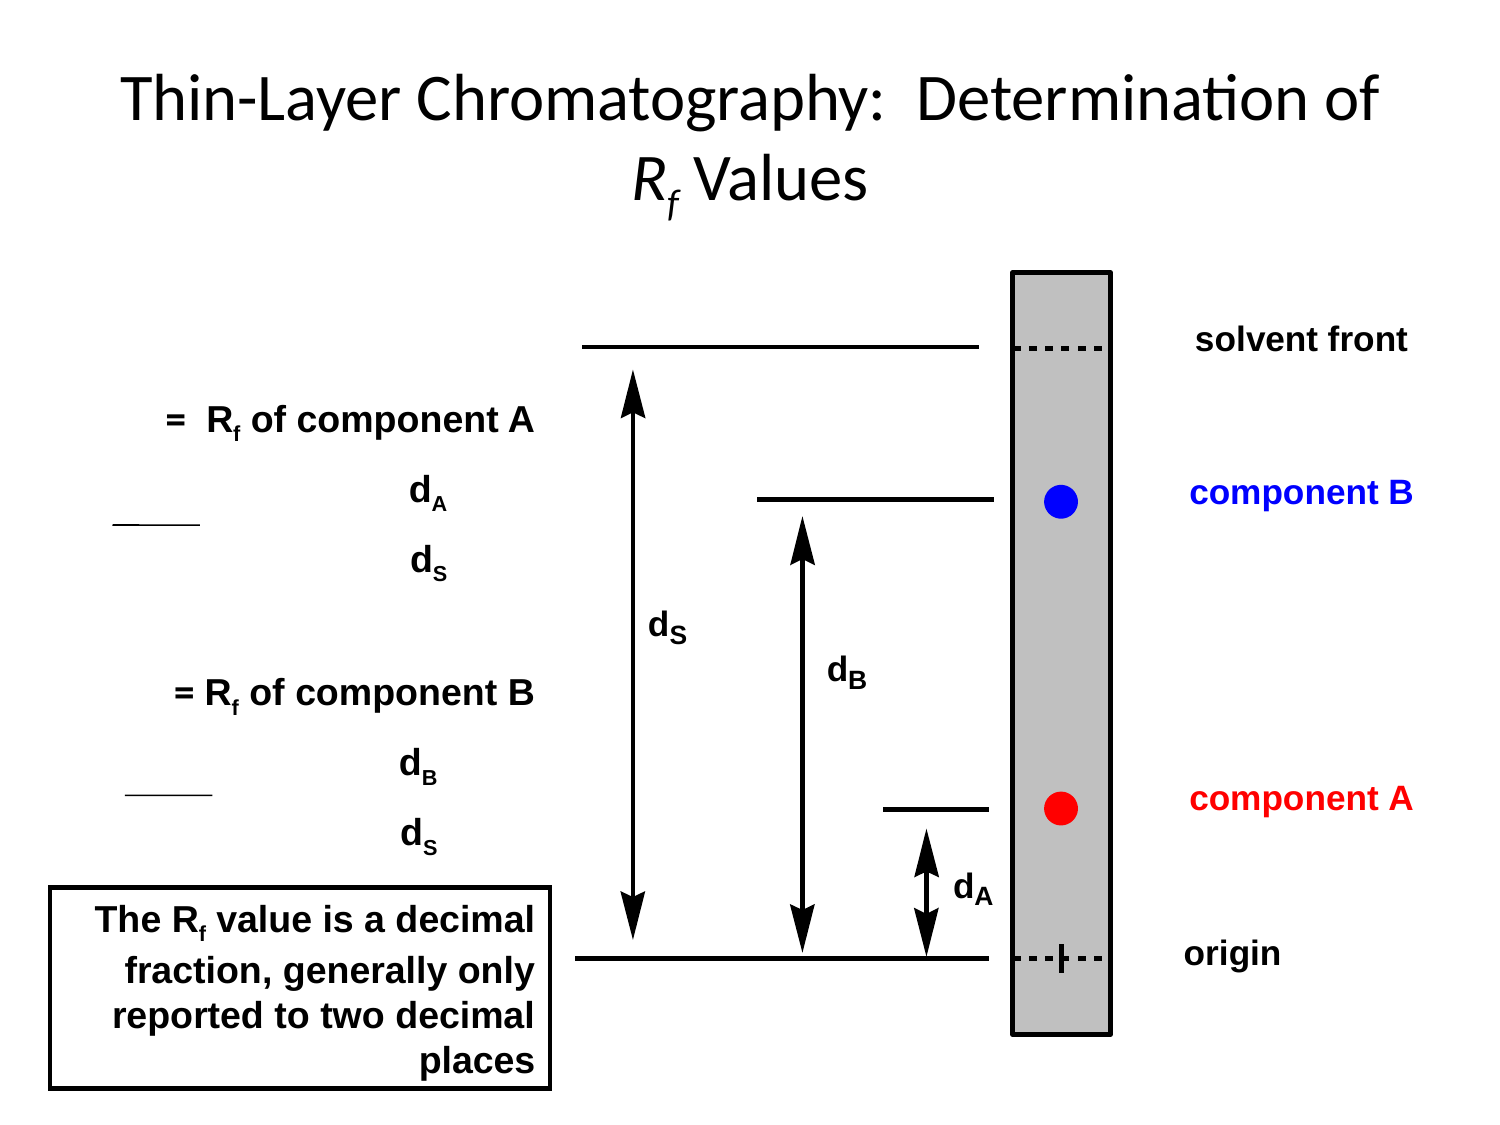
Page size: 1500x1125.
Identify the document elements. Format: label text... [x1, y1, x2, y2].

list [562, 262, 1420, 1046]
text_box The Rf value is a decimal fraction, generally only reported to two decimal places [50, 887, 550, 1089]
title Thin-Layer Chromatography: Determination of Rf Values [75, 45, 1425, 233]
text_box Rf of component A = dA dS Rf of component B = dB dS [37, 387, 550, 867]
